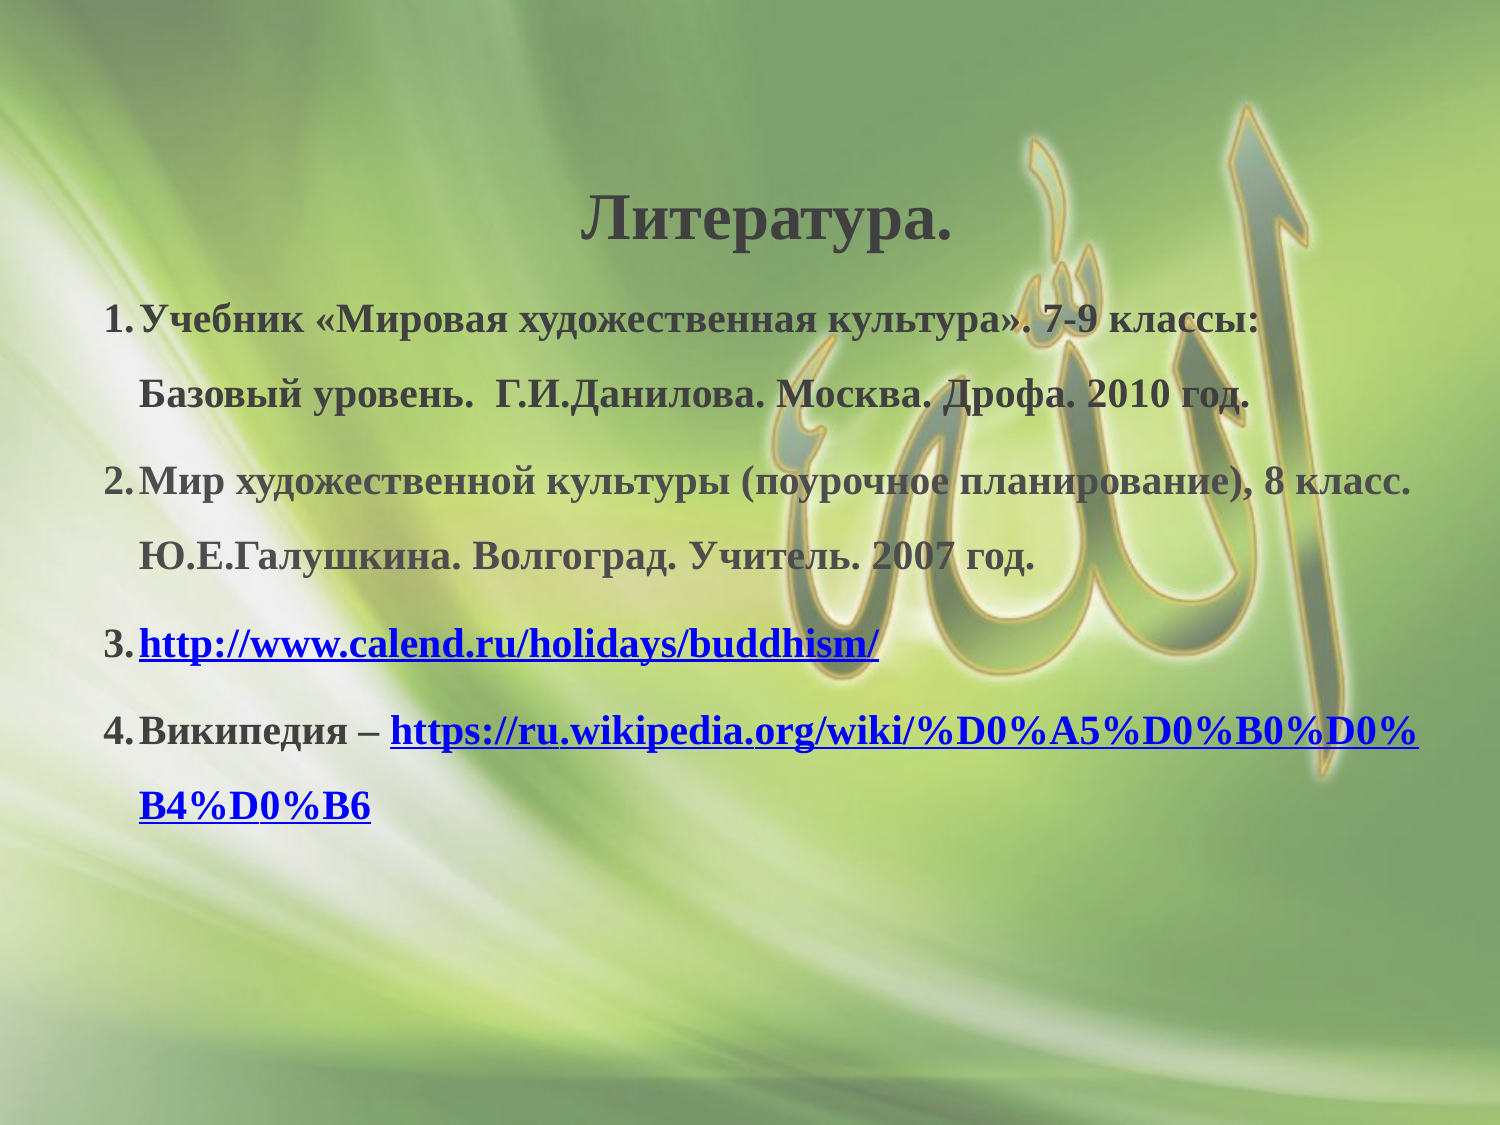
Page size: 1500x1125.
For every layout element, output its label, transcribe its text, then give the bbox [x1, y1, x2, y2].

text_box Литература. Учебник «Мировая художественная культура». 7-9 классы: Базовый уровень. Г.И.Данилова. Москва. Дрофа. 2010 год. Мир художественной культуры (поурочное планирование), 8 класс. Ю.Е.Галушкина. Волгоград. Учитель. 2007 год. http://www.calend.ru/holidays/buddhism/ Википедия – https://ru.wikipedia.org/wiki/%D0%A5%D0%B0%D0%B4%D0%B6 [88, 125, 1447, 836]
